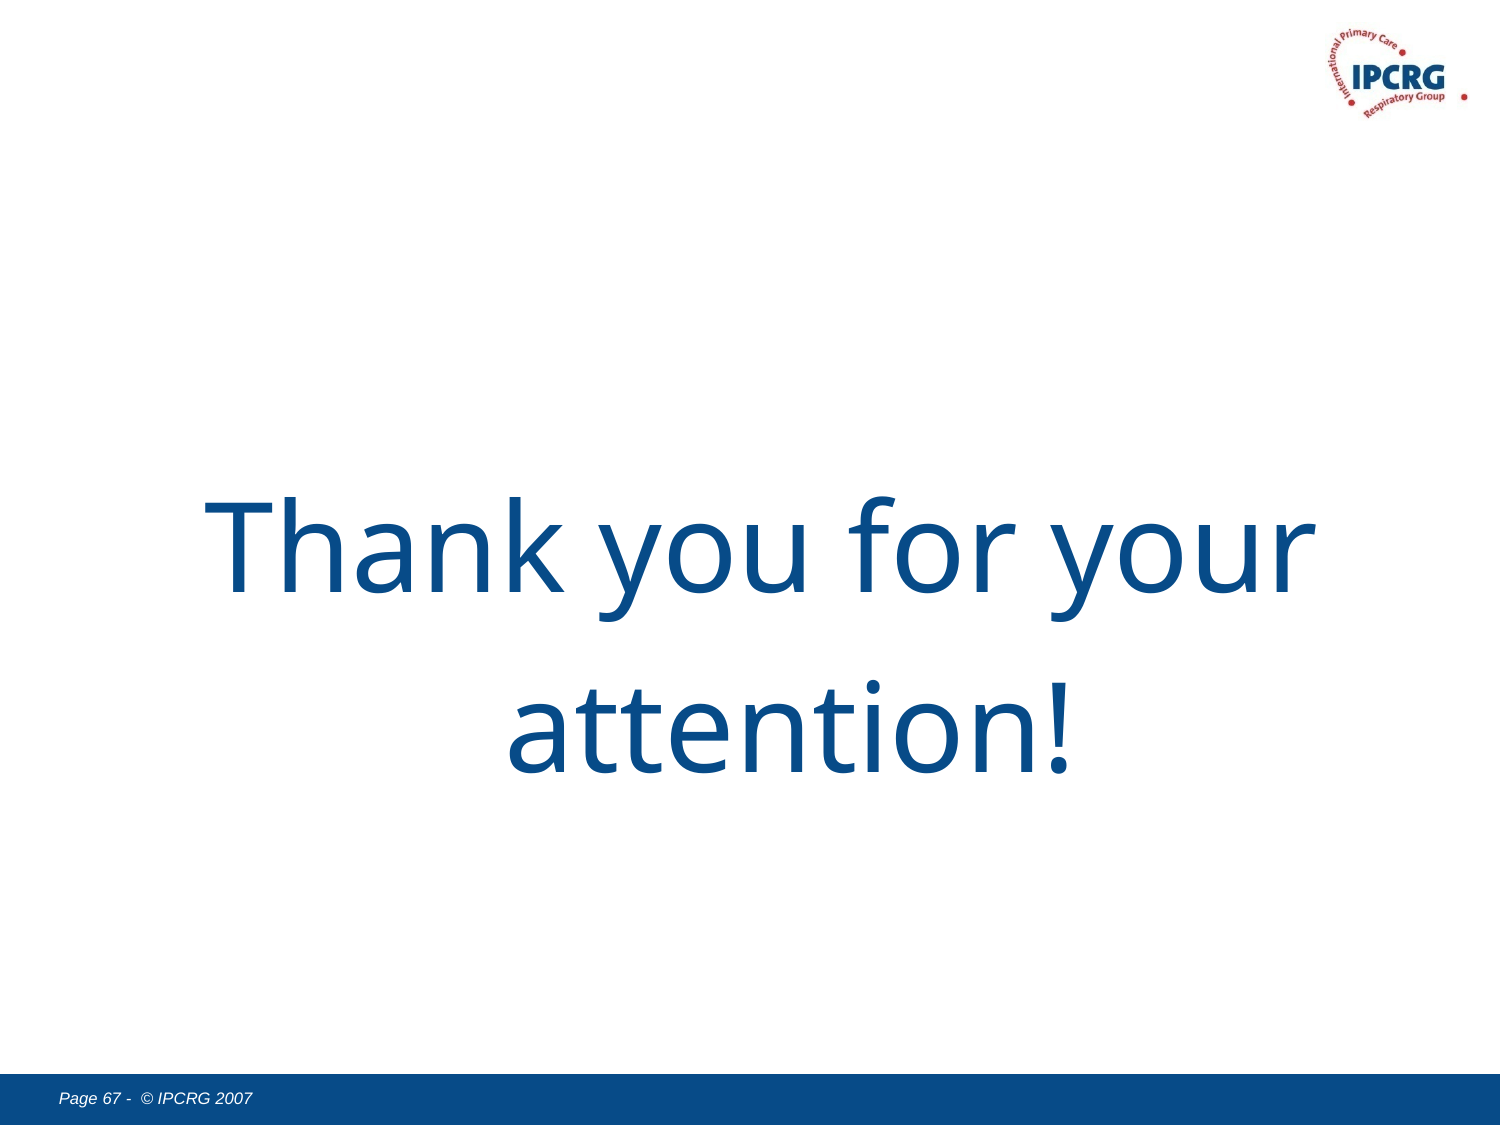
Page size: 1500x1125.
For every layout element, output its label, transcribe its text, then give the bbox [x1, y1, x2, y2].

list Thank you for your attention! [124, 255, 1400, 831]
picture [1325, 22, 1470, 125]
